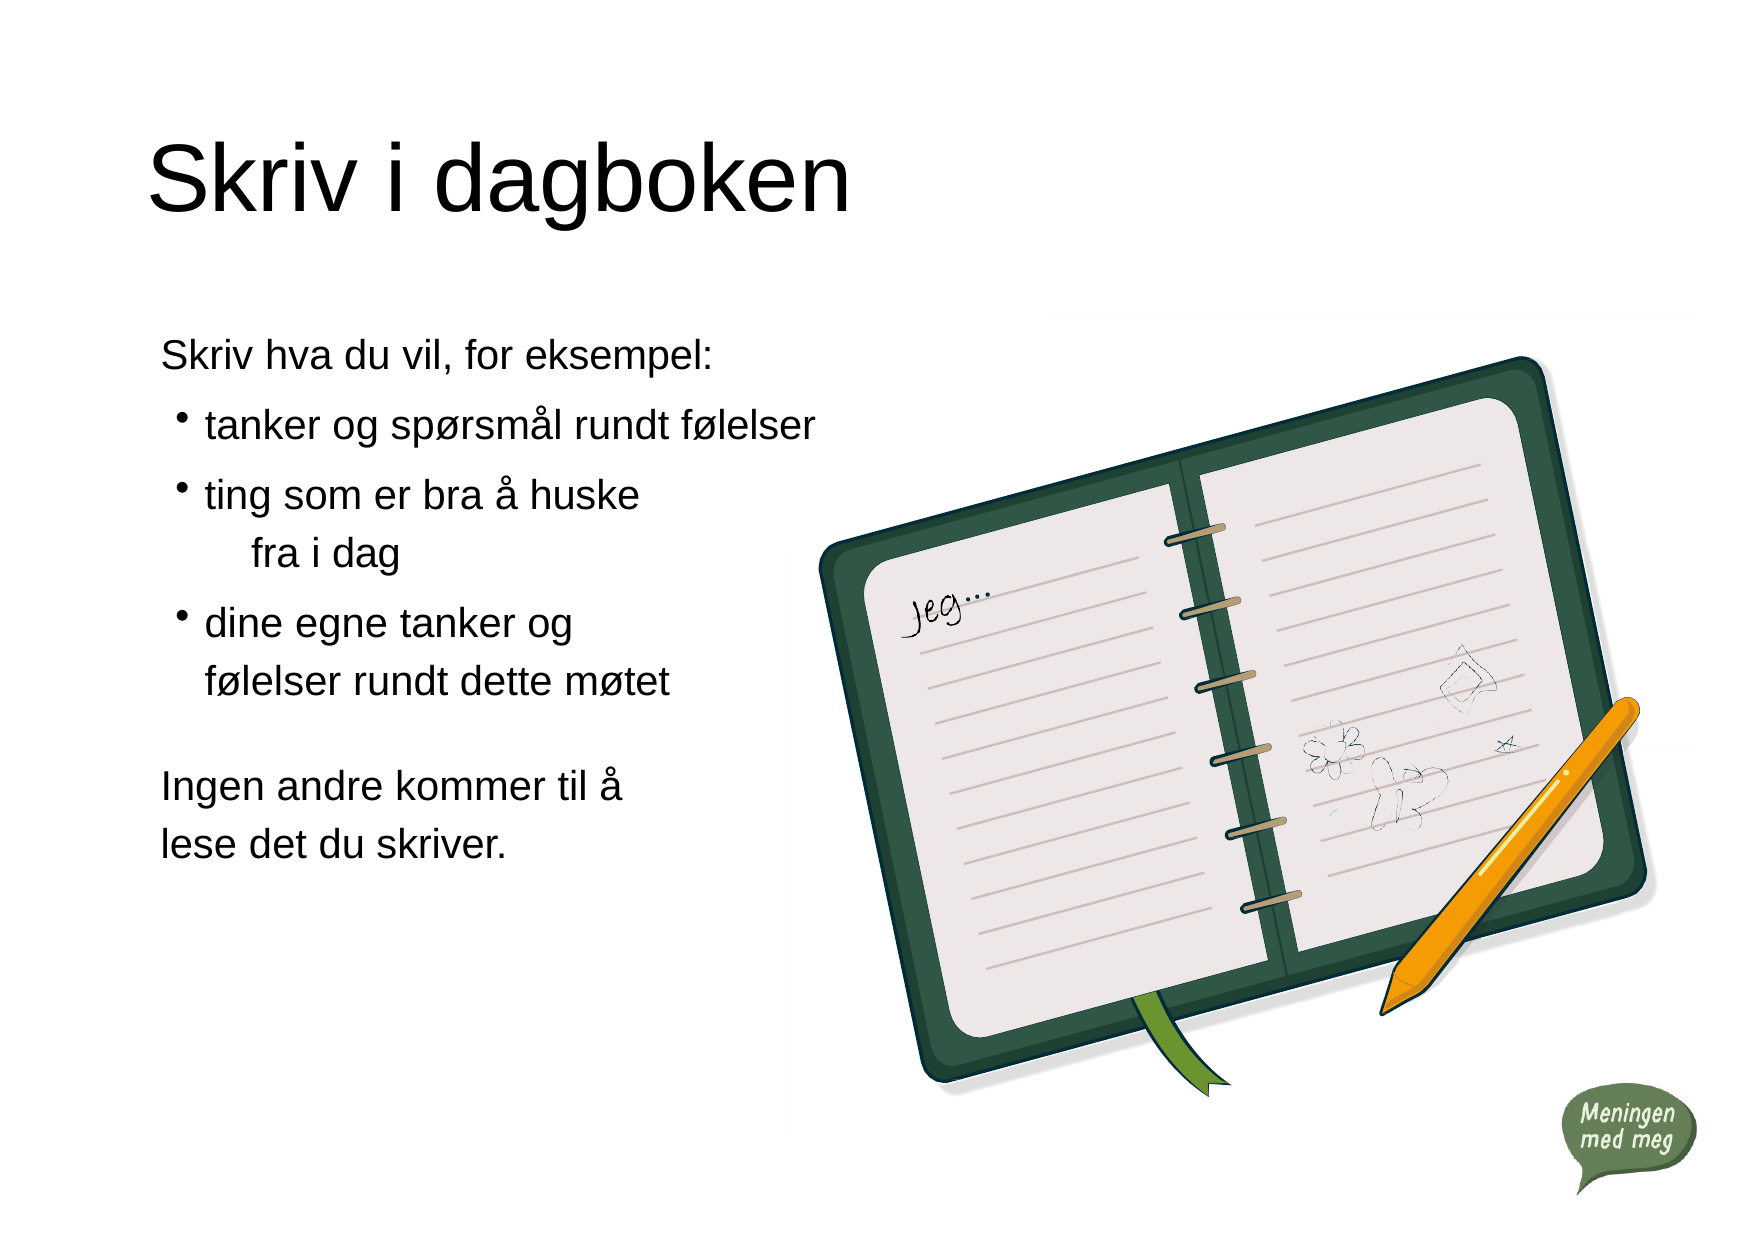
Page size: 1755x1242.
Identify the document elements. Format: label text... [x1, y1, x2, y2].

picture [1561, 1135, 1698, 1197]
title Skriv i dagboken [139, 113, 1491, 323]
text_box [788, 317, 1698, 1135]
text_box Skriv hva du vil, for eksempel: tanker og spørsmål rundt følelser ting som er bra å huske fra i dag dine egne tanker og følelser rundt dette møtet Ingen andre kommer til å lese det du skriver. [158, 305, 819, 867]
